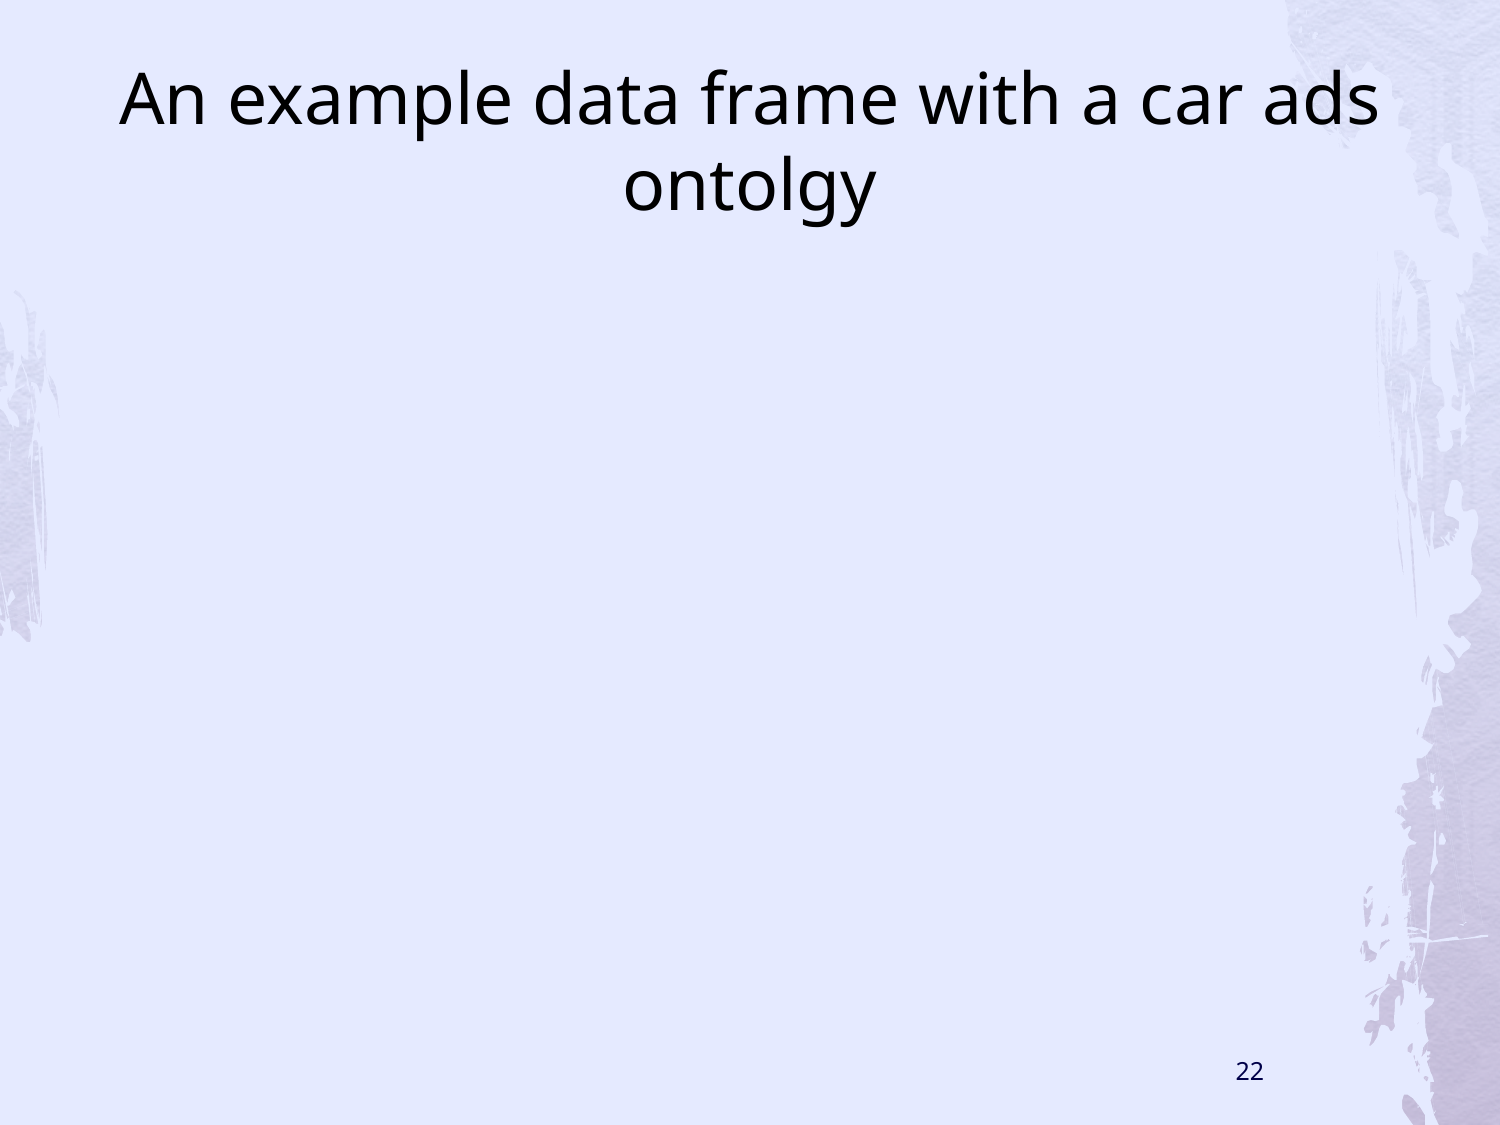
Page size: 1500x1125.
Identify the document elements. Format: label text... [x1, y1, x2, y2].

slide_number 22 [1074, 1042, 1425, 1103]
title An example data frame with a car ads ontolgy [75, 45, 1425, 233]
